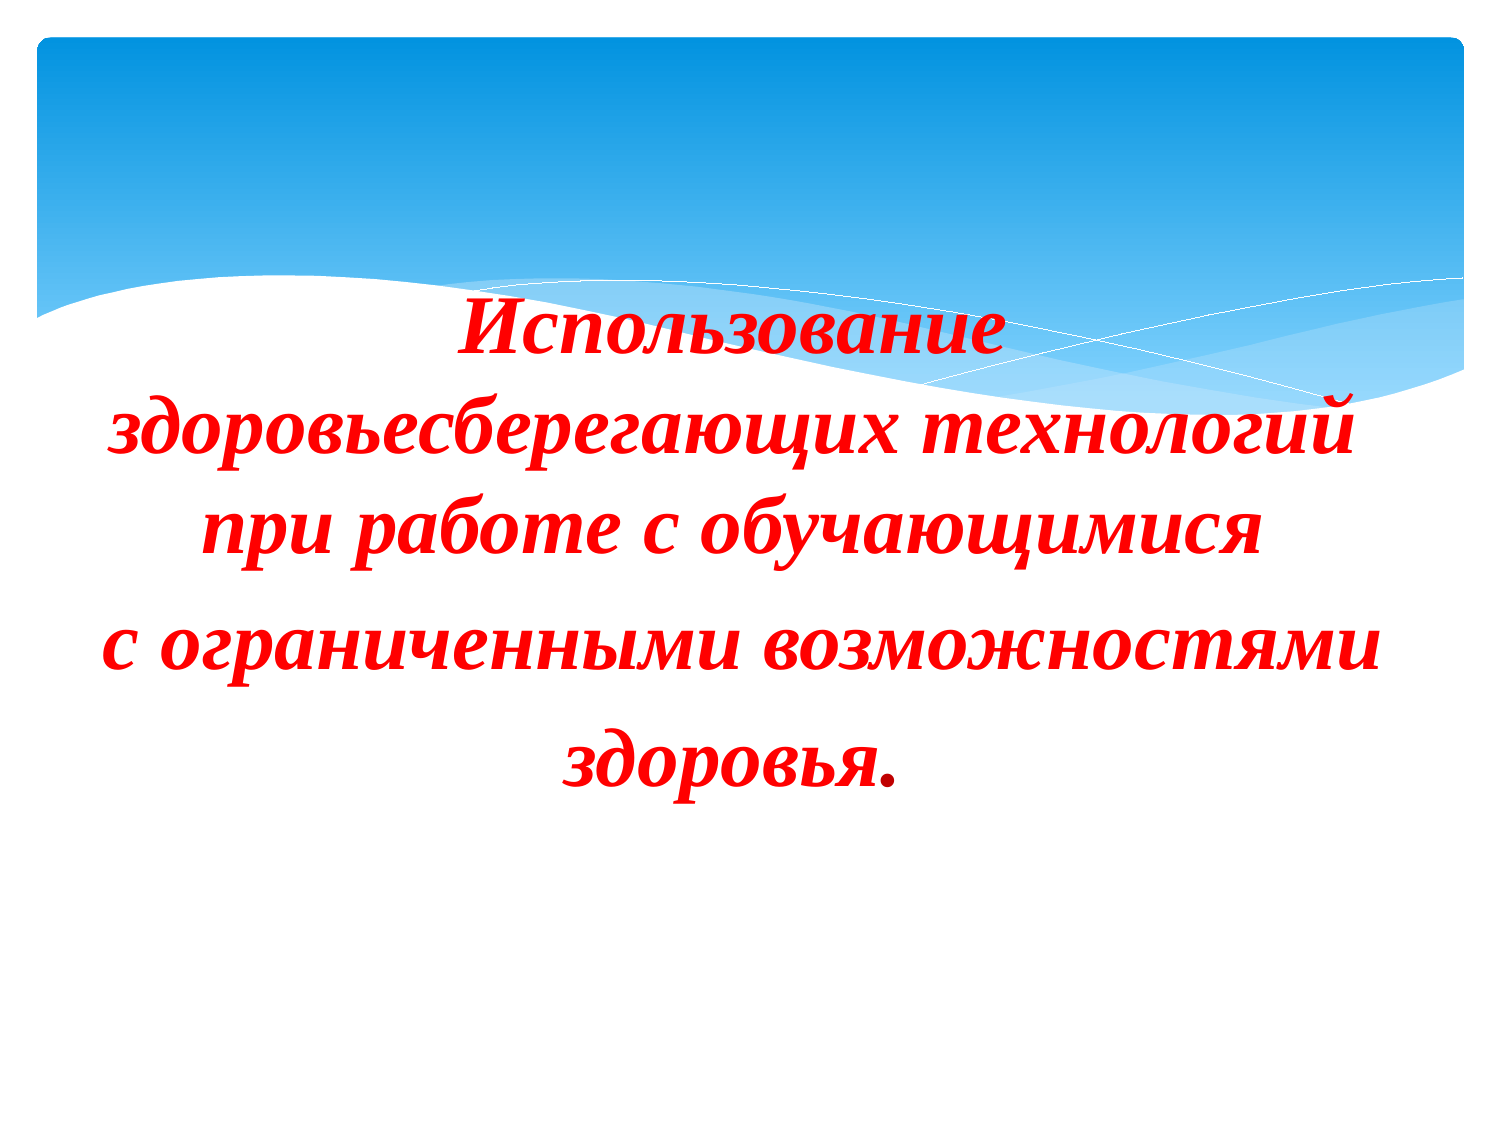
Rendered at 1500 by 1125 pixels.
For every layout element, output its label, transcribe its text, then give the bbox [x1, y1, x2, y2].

list Использование здоровьесберегающих технологий при работе с обучающимися с ограниченными возможностями здоровья. [41, 262, 1425, 1005]
